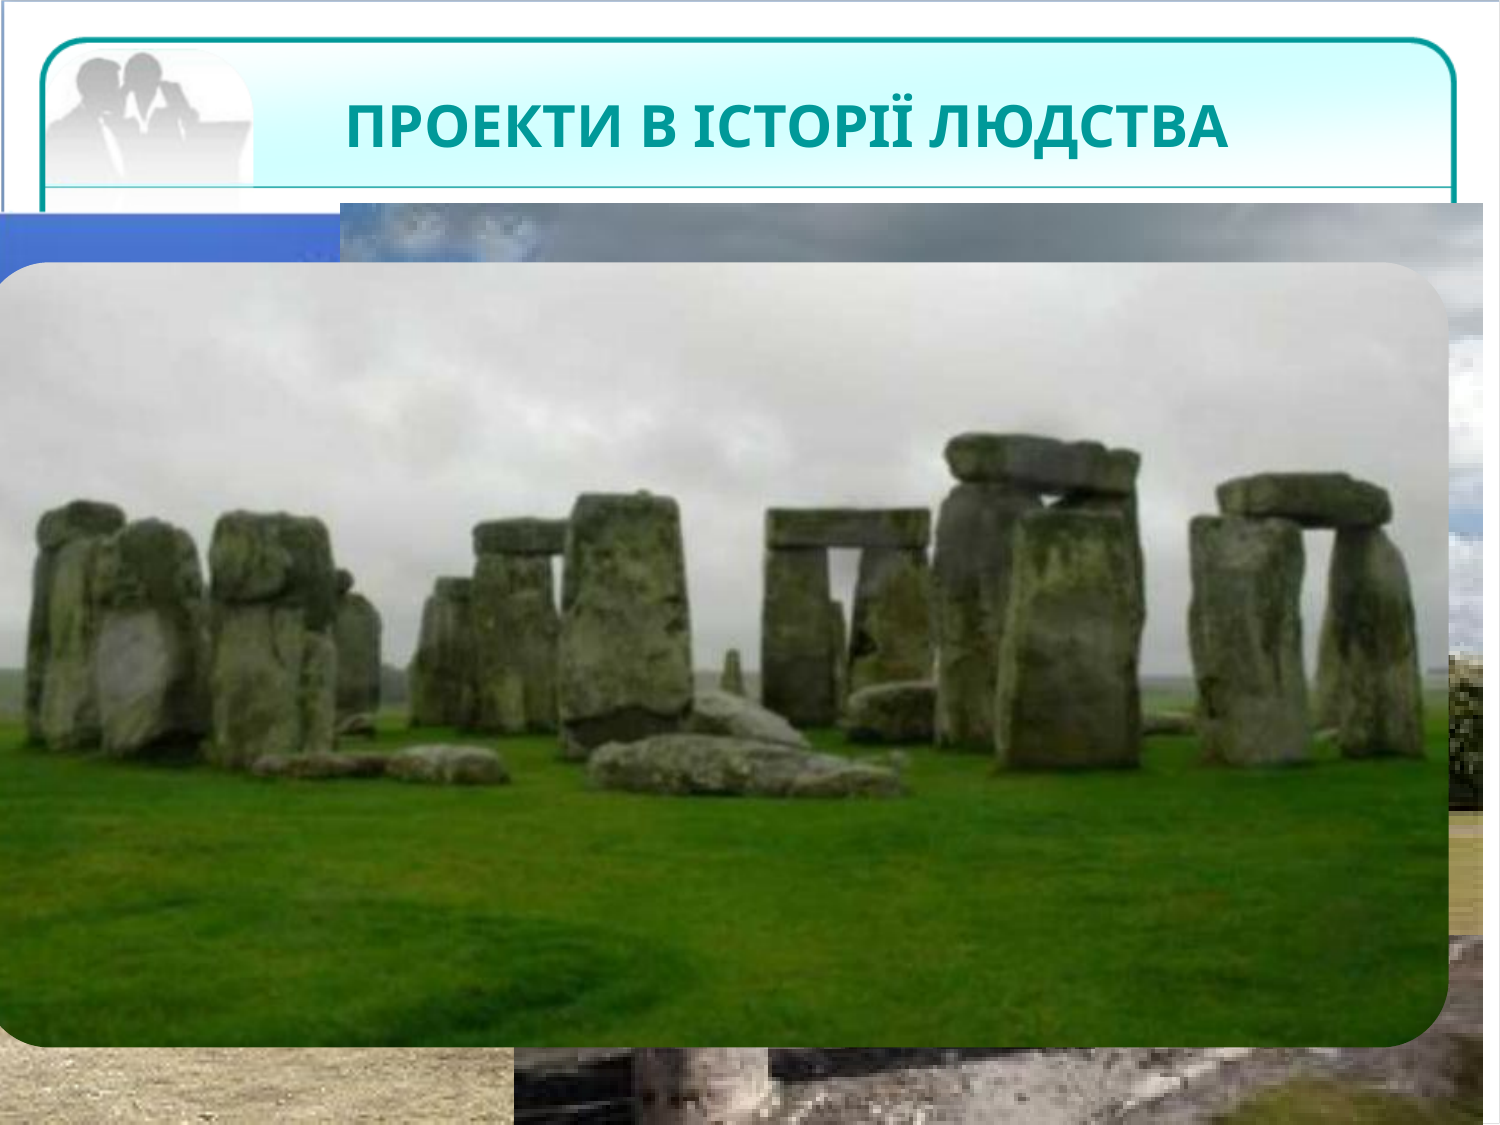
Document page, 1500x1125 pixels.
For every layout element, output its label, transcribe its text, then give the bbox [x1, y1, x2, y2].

text_box ПРОЕКТИ В ІСТОРІЇ ЛЮДСТВА [329, 82, 1245, 167]
picture [0, 0, 1500, 1125]
